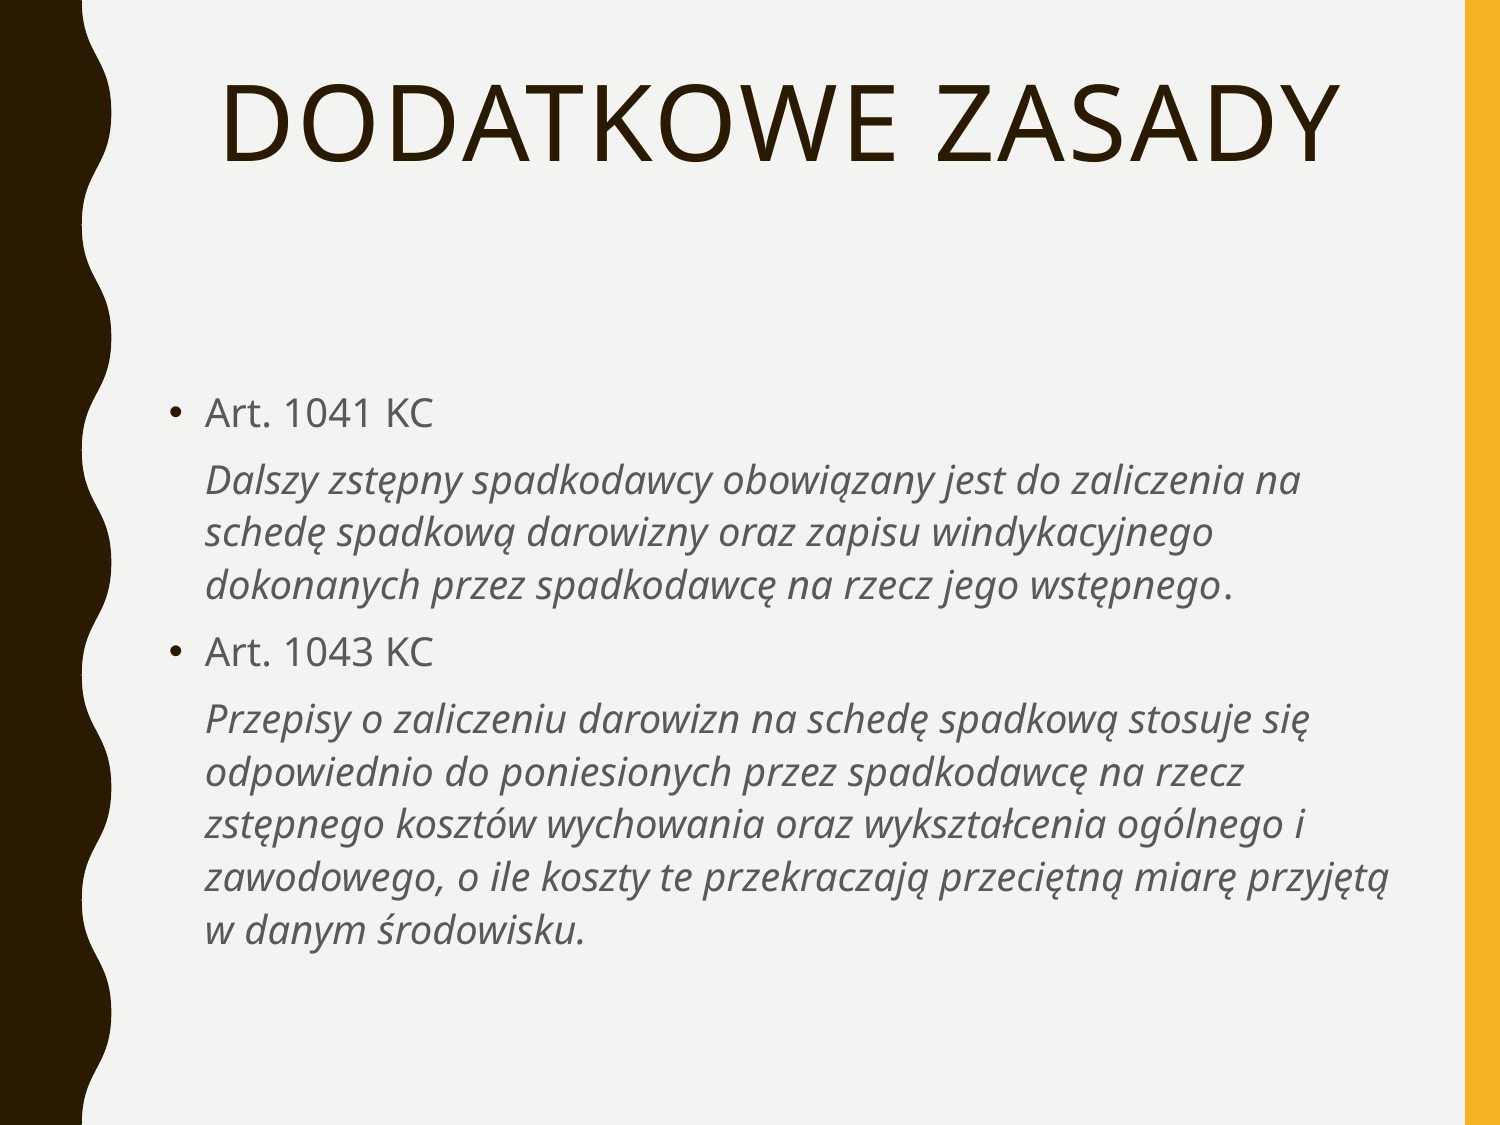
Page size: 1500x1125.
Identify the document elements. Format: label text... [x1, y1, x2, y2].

title Dodatkowe zasady [154, 62, 1407, 308]
list Art. 1041 KC Dalszy zstępny spadkodawcy obowiązany jest do zaliczenia na schedę spadkową darowizny oraz zapisu windykacyjnego dokonanych przez spadkodawcę na rzecz jego wstępnego. Art. 1043 KC Przepisy o zaliczeniu darowizn na schedę spadkową stosuje się odpowiednio do poniesionych przez spadkodawcę na rzecz zstępnego kosztów wychowania oraz wykształcenia ogólnego i zawodowego, o ile koszty te przekraczają przeciętną miarę przyjętą w danym środowisku. [154, 375, 1407, 965]
